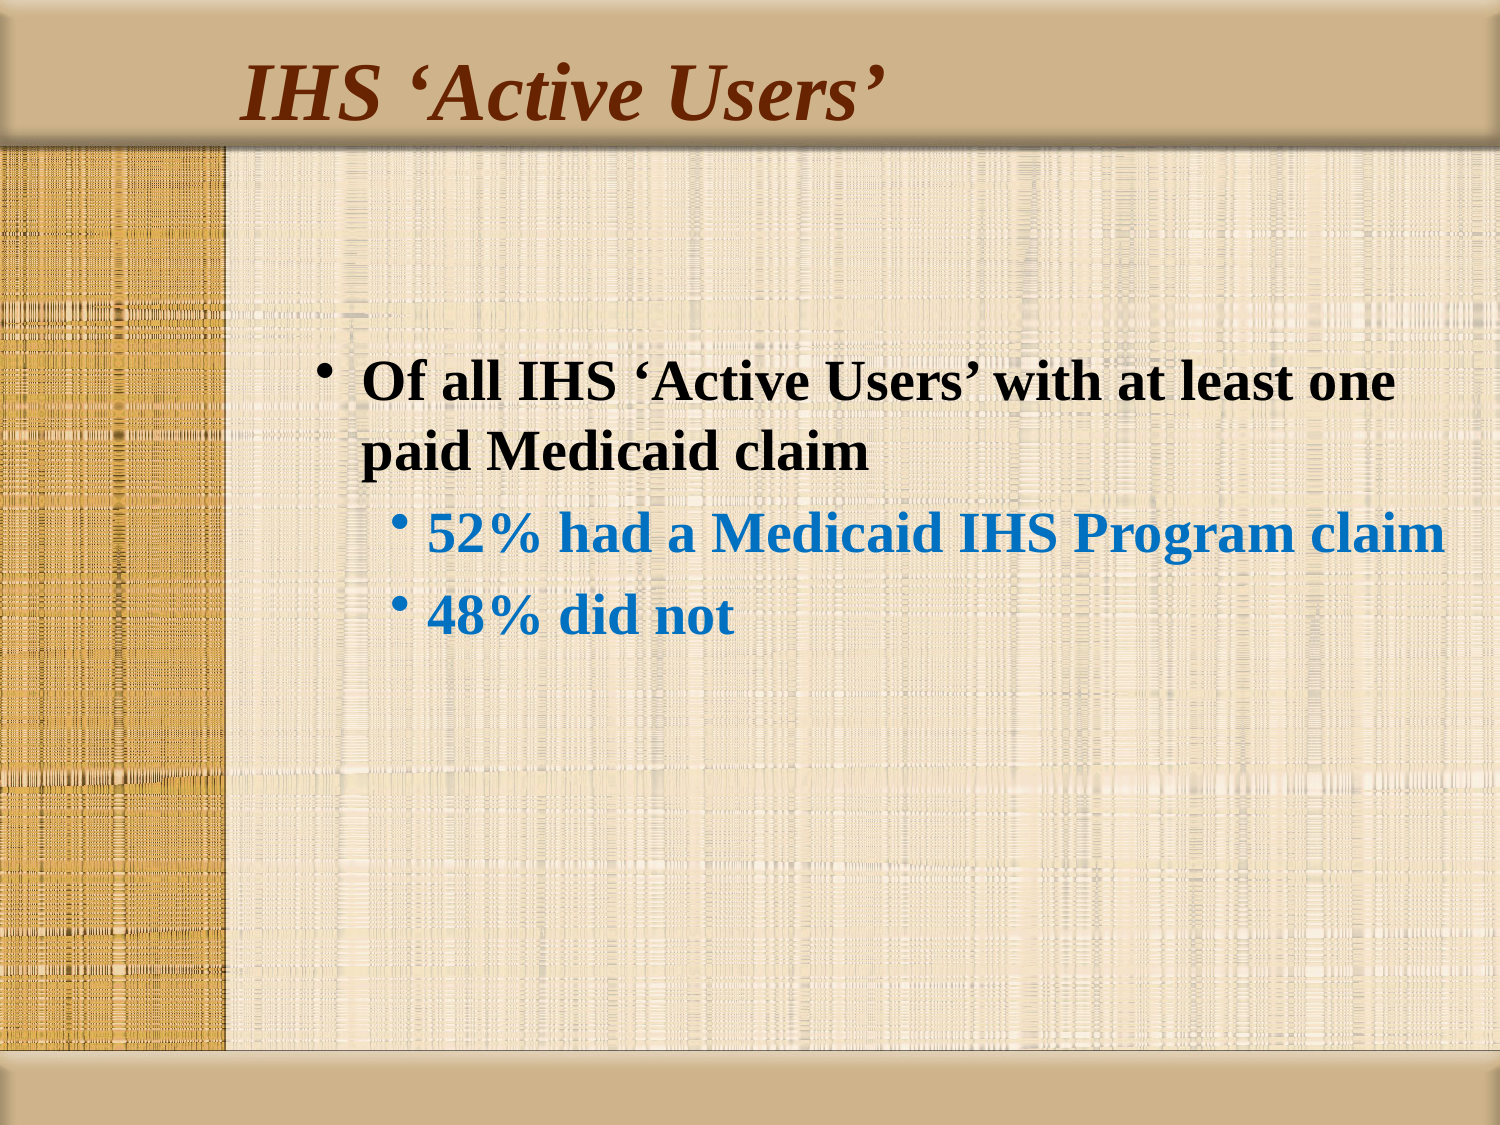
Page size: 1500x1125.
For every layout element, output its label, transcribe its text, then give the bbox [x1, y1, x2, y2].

picture [0, 0, 1500, 1125]
list Of all IHS ‘Active Users’ with at least one paid Medicaid claim 52% had a Medicaid IHS Program claim 48% did not [224, 149, 1488, 1051]
title IHS ‘Active Users’ [224, 62, 1500, 113]
